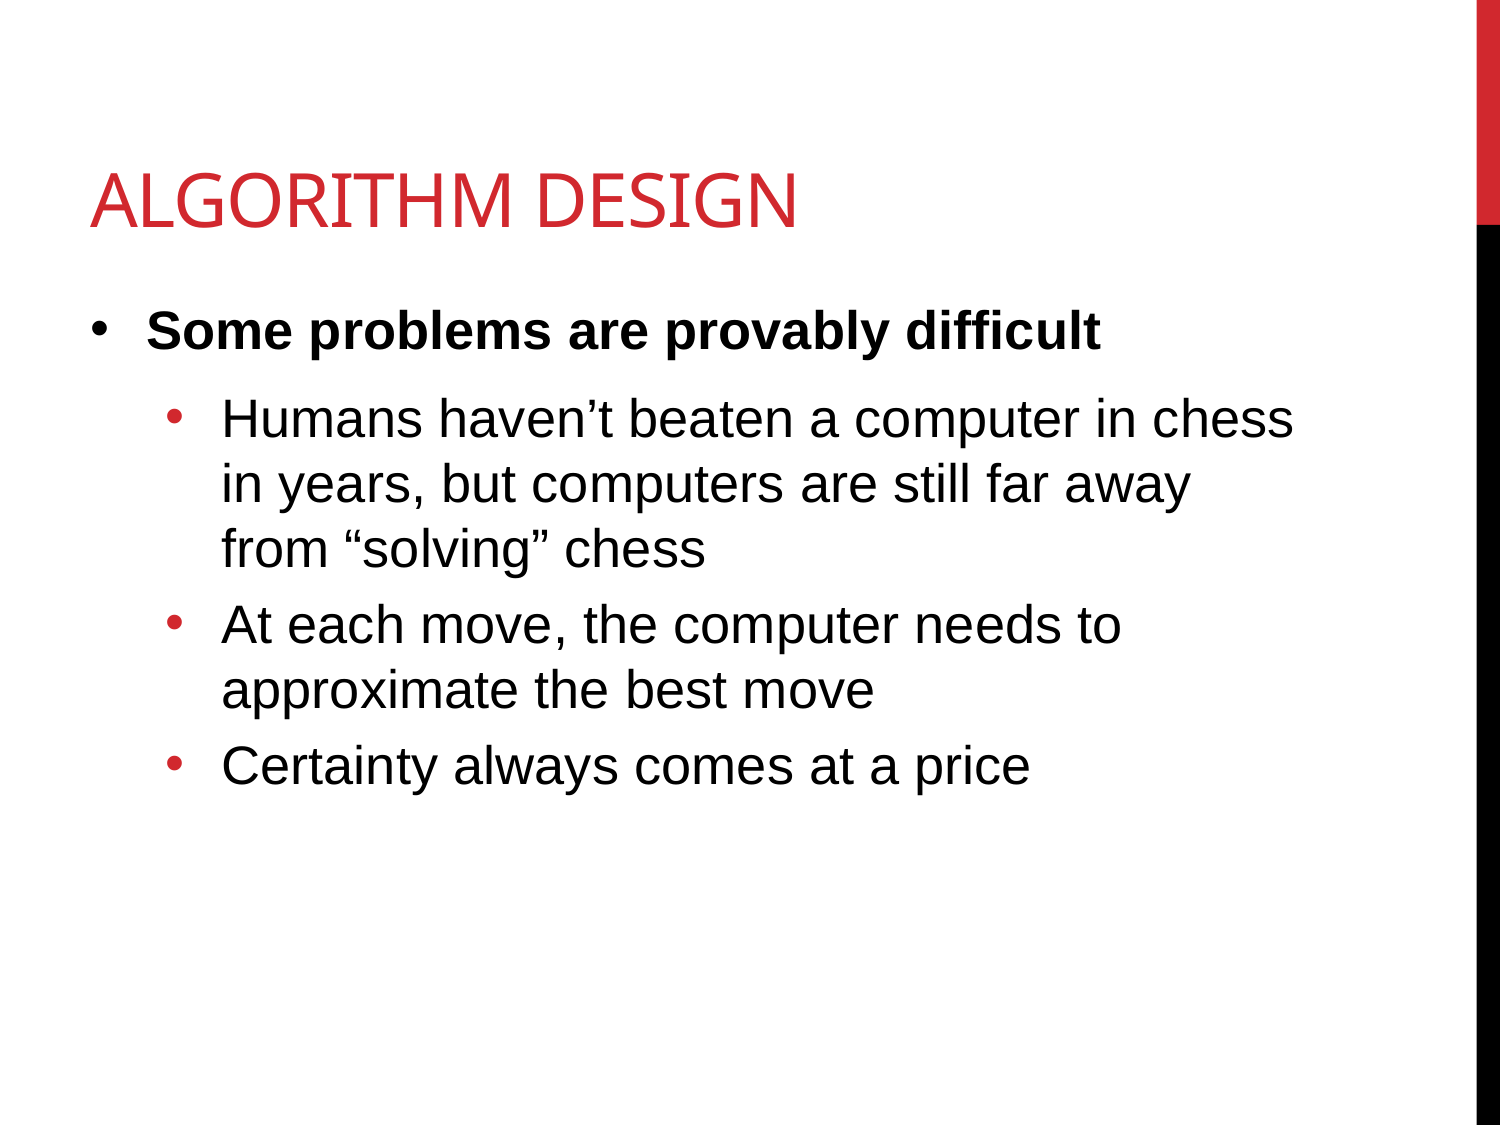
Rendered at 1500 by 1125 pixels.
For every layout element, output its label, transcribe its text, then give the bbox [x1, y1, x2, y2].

title Algorithm Design [75, 25, 1325, 250]
list Some problems are provably difficult Humans haven’t beaten a computer in chess in years, but computers are still far away from “solving” chess At each move, the computer needs to approximate the best move Certainty always comes at a price [75, 287, 1325, 1052]
